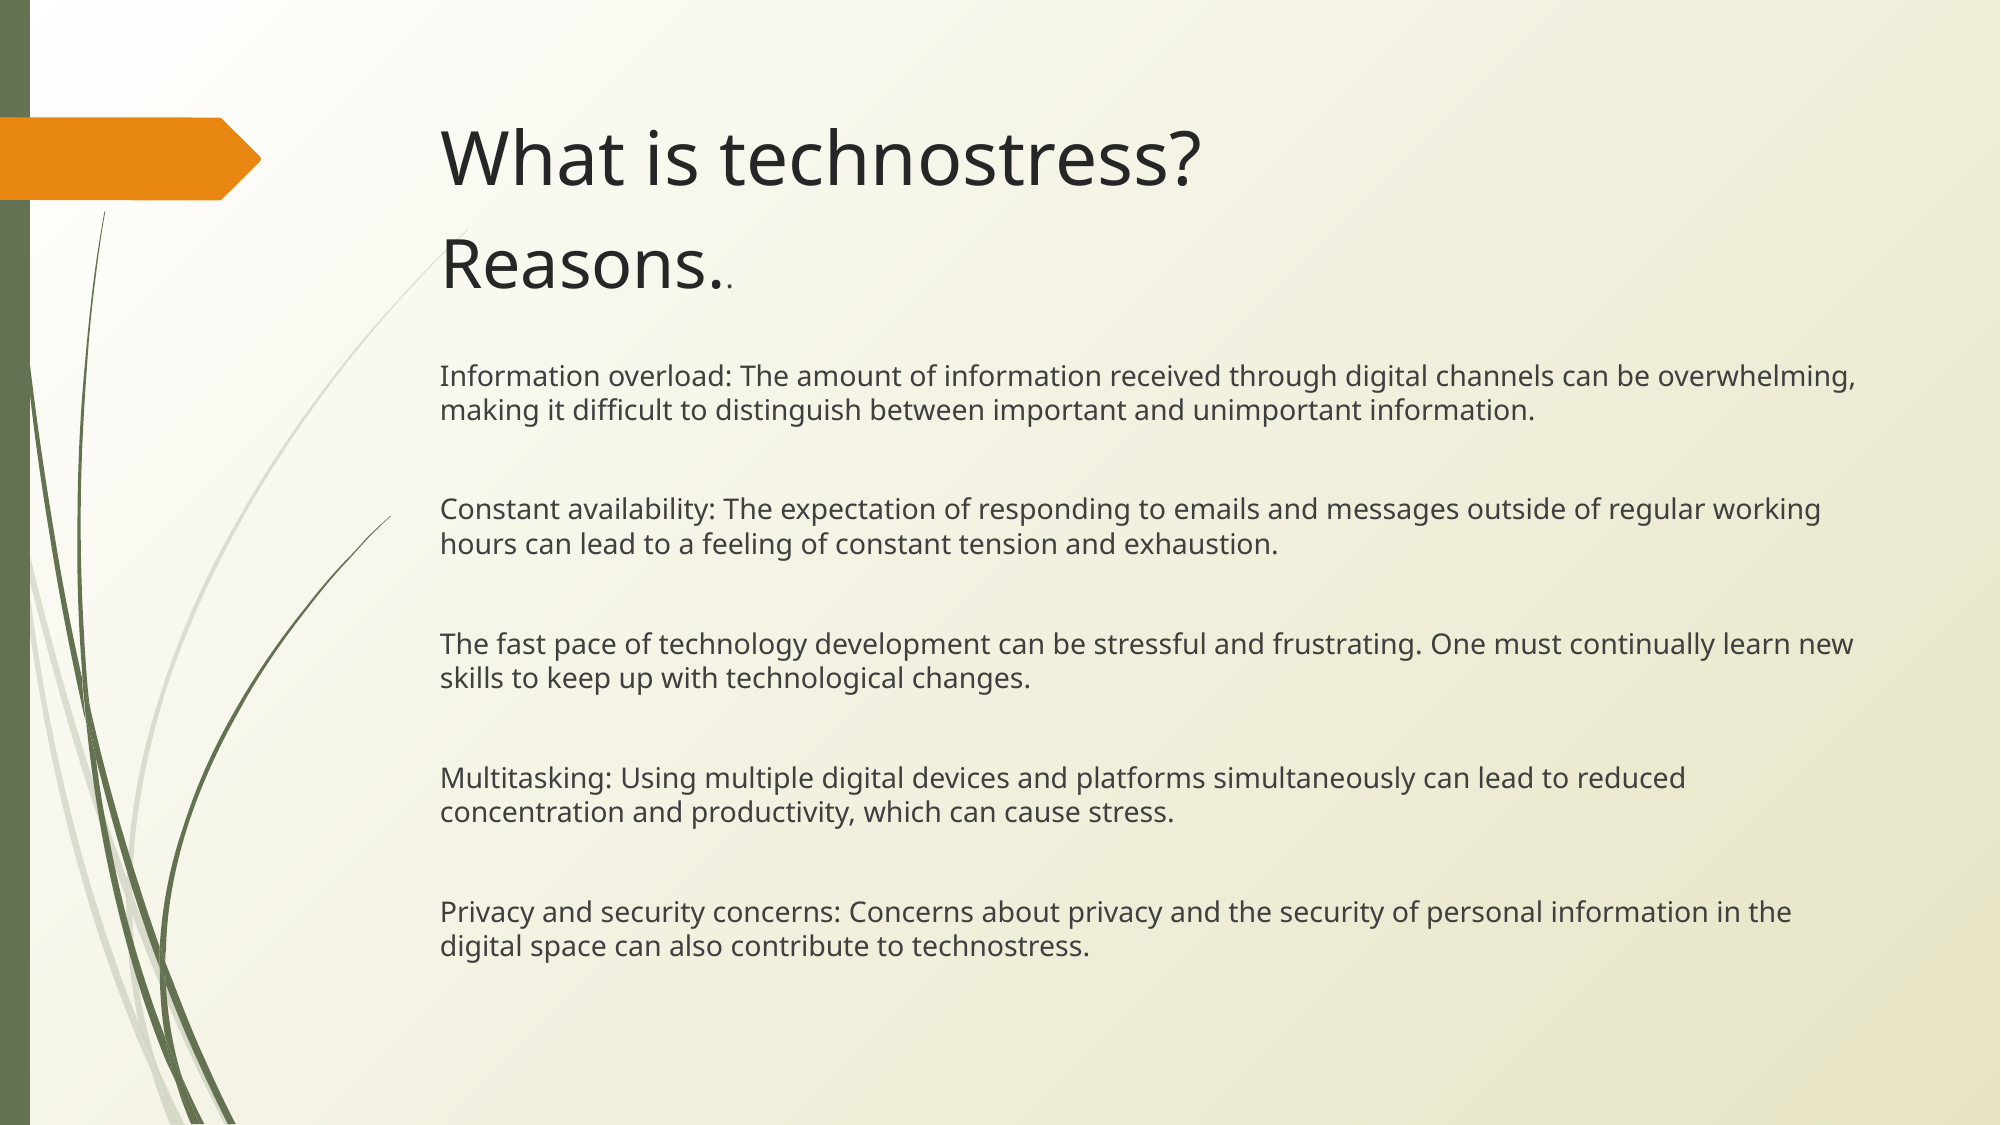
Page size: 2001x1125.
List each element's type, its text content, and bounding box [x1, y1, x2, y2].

title What is technostress? Reasons.. [425, 102, 1888, 313]
list Information overload: The amount of information received through digital channels can be overwhelming, making it difficult to distinguish between important and unimportant information. Constant availability: The expectation of responding to emails and messages outside of regular working hours can lead to a feeling of constant tension and exhaustion. The fast pace of technology development can be stressful and frustrating. One must continually learn new skills to keep up with technological changes. Multitasking: Using multiple digital devices and platforms simultaneously can lead to reduced concentration and productivity, which can cause stress. Privacy and security concerns: Concerns about privacy and the security of personal information in the digital space can also contribute to technostress. [424, 350, 1888, 970]
